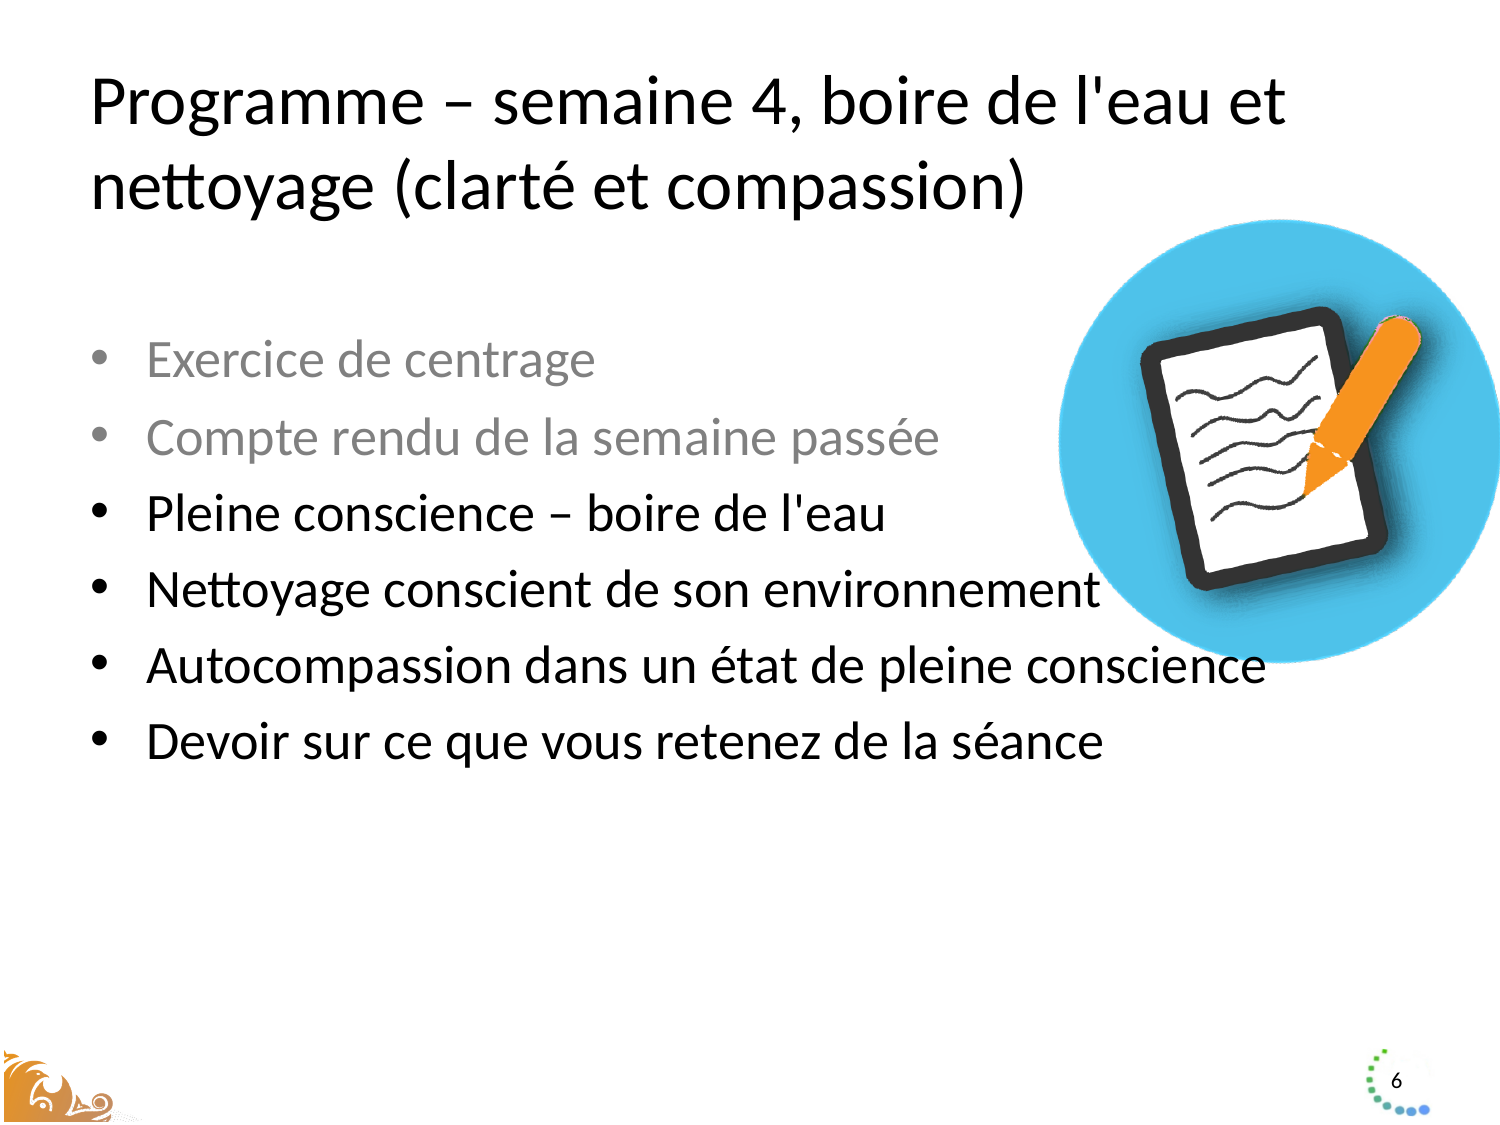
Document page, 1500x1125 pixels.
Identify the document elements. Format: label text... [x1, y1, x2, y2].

title Programme – semaine 4, boire de l'eau et nettoyage (clarté et compassion) [75, 45, 1447, 233]
picture [826, 80, 1500, 733]
picture [1363, 1059, 1435, 1117]
list Exercice de centrage Compte rendu de la semaine passée Pleine conscience – boire de l'eau Nettoyage conscient de son environnement Autocompassion dans un état de pleine conscience Devoir sur ce que vous retenez de la séance [75, 316, 1500, 1059]
picture [4, 1044, 148, 1124]
